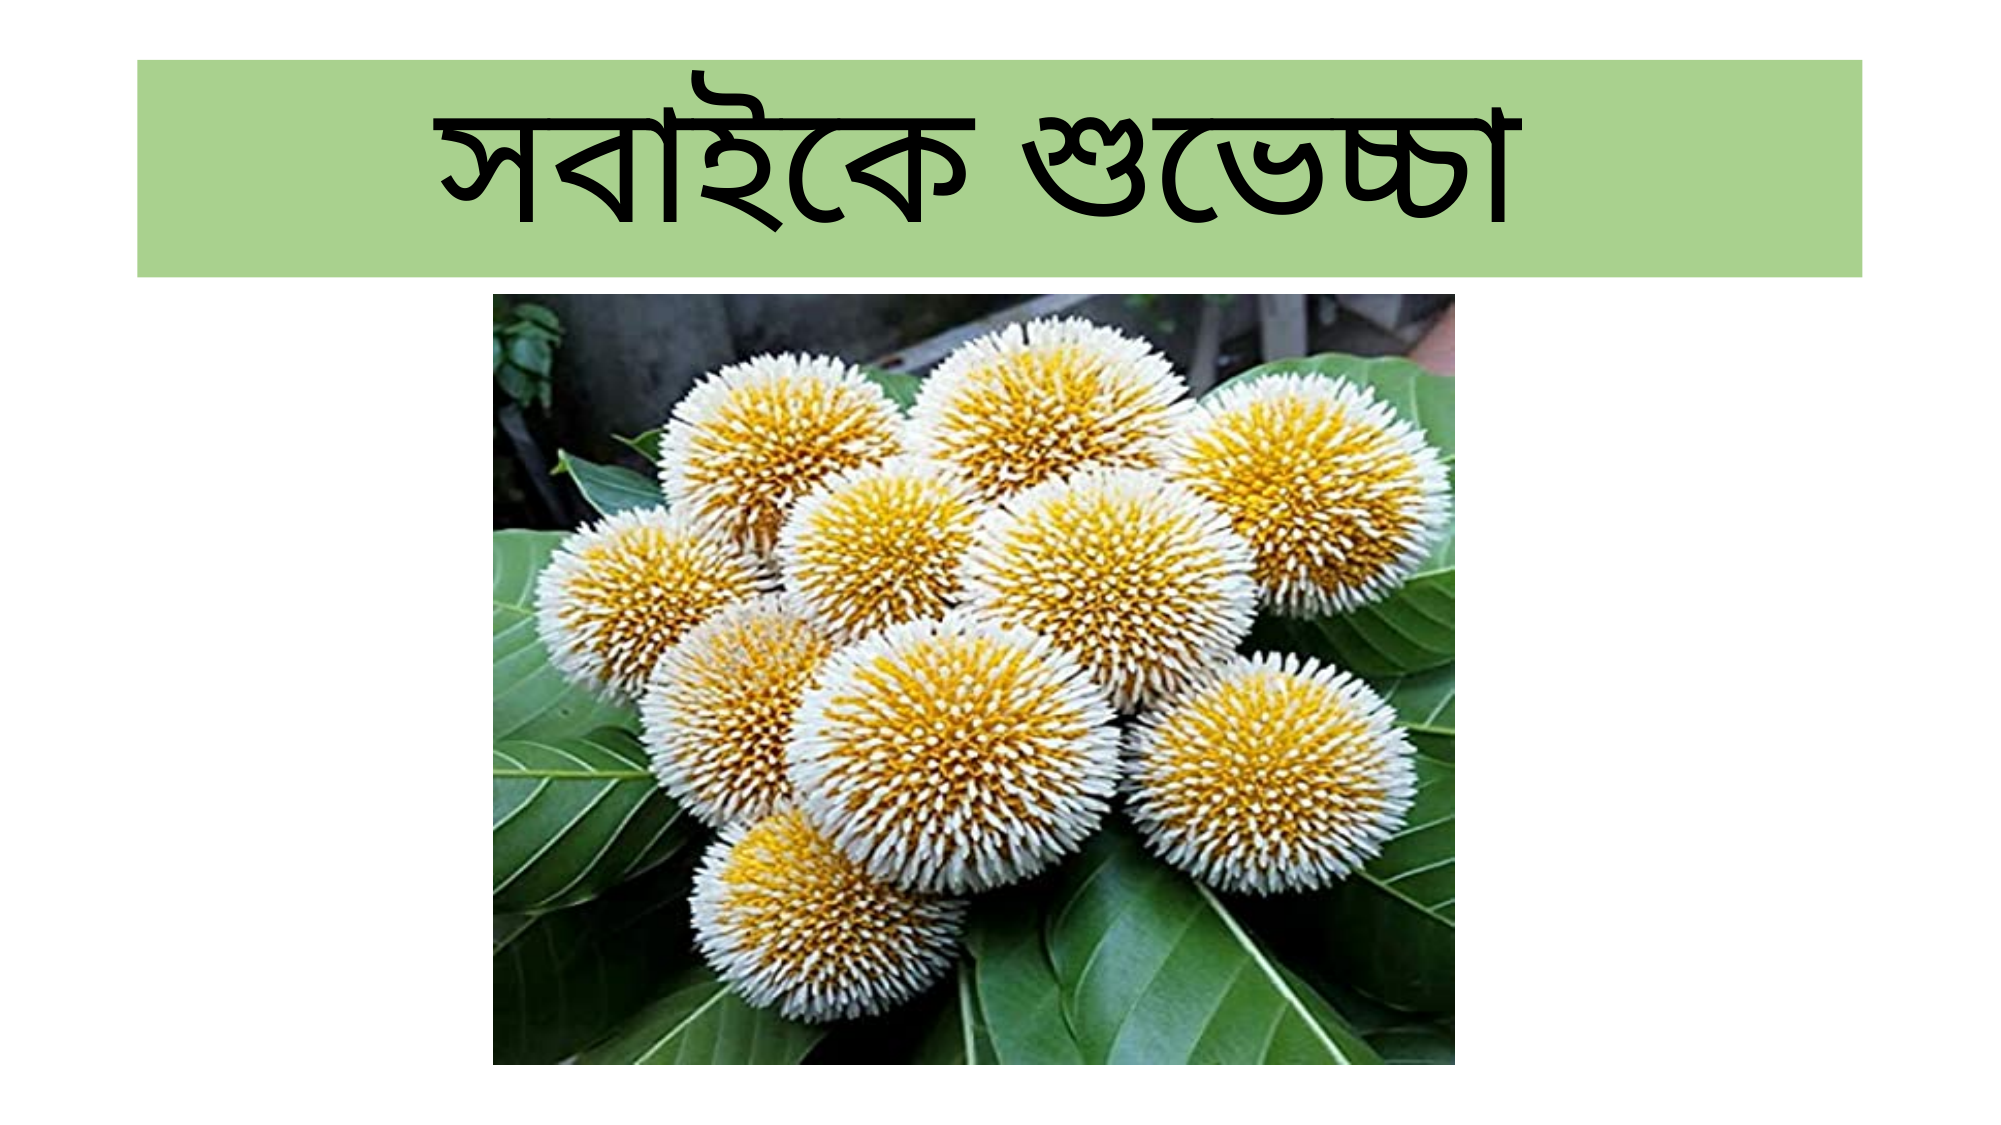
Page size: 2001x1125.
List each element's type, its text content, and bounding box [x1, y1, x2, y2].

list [493, 294, 1455, 1065]
title সবাইকে শুভেচ্চা [137, 59, 1863, 278]
